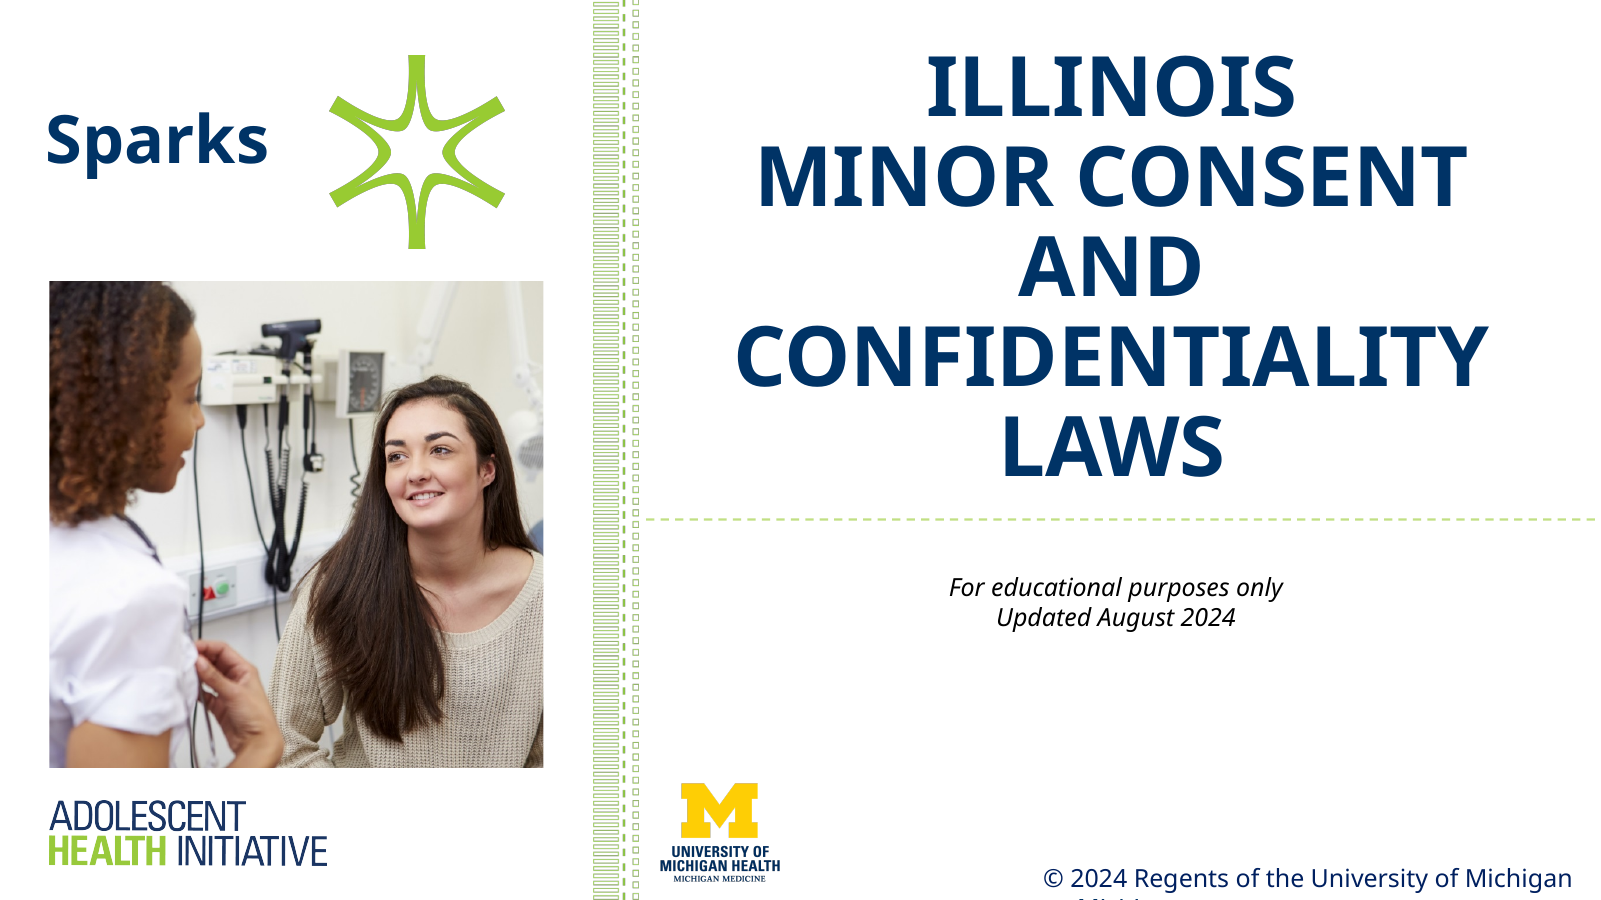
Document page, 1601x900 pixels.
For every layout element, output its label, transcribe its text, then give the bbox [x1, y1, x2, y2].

picture [594, 0, 639, 899]
picture [329, 55, 505, 249]
title ILLINOIS MINOR CONSENT AND CONFIDENTIALITY LAWS [639, 76, 1585, 563]
text_box For educational purposes only Updated August 2024 [779, 563, 1453, 639]
picture [49, 800, 327, 866]
text_box © 2024 Regents of the University of Michigan [800, 853, 1601, 900]
picture [660, 783, 780, 882]
picture [48, 280, 544, 768]
